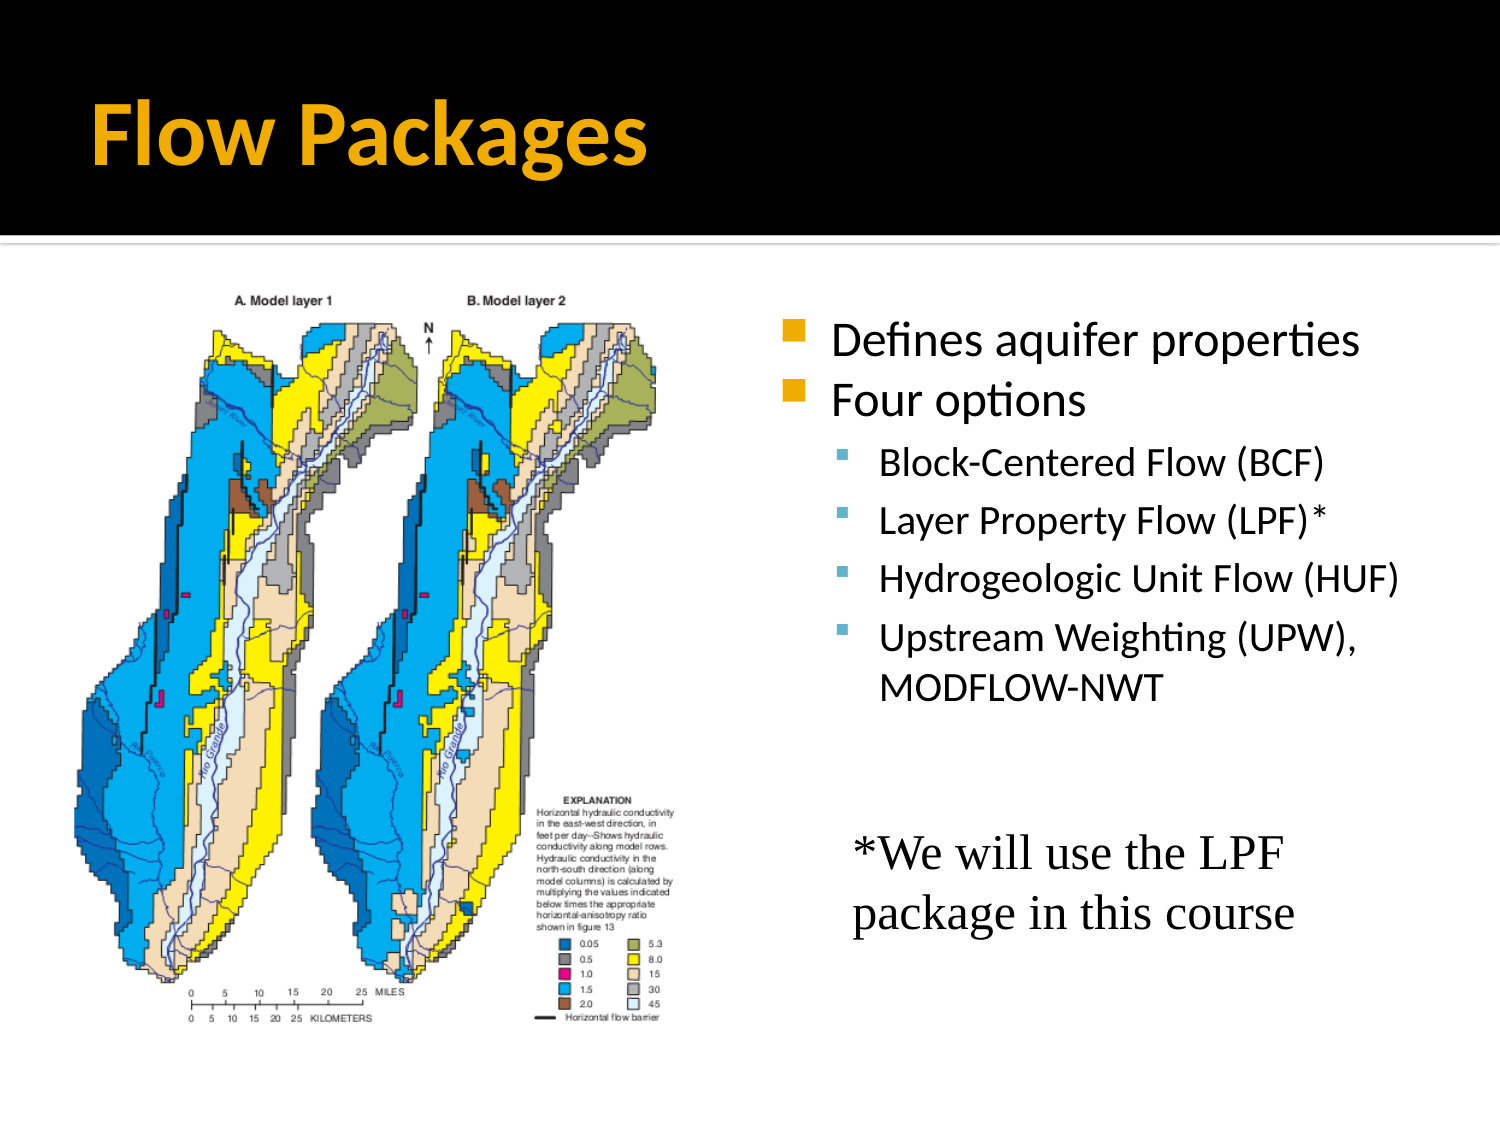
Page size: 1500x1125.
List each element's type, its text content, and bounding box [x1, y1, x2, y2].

title Flow Packages [75, 25, 1425, 231]
picture [37, 274, 715, 1046]
list Defines aquifer properties Four options Block-Centered Flow (BCF) Layer Property Flow (LPF)* Hydrogeologic Unit Flow (HUF) Upstream Weighting (UPW), MODFLOW-NWT [750, 291, 1425, 750]
text_box *We will use the LPF package in this course [837, 812, 1400, 948]
